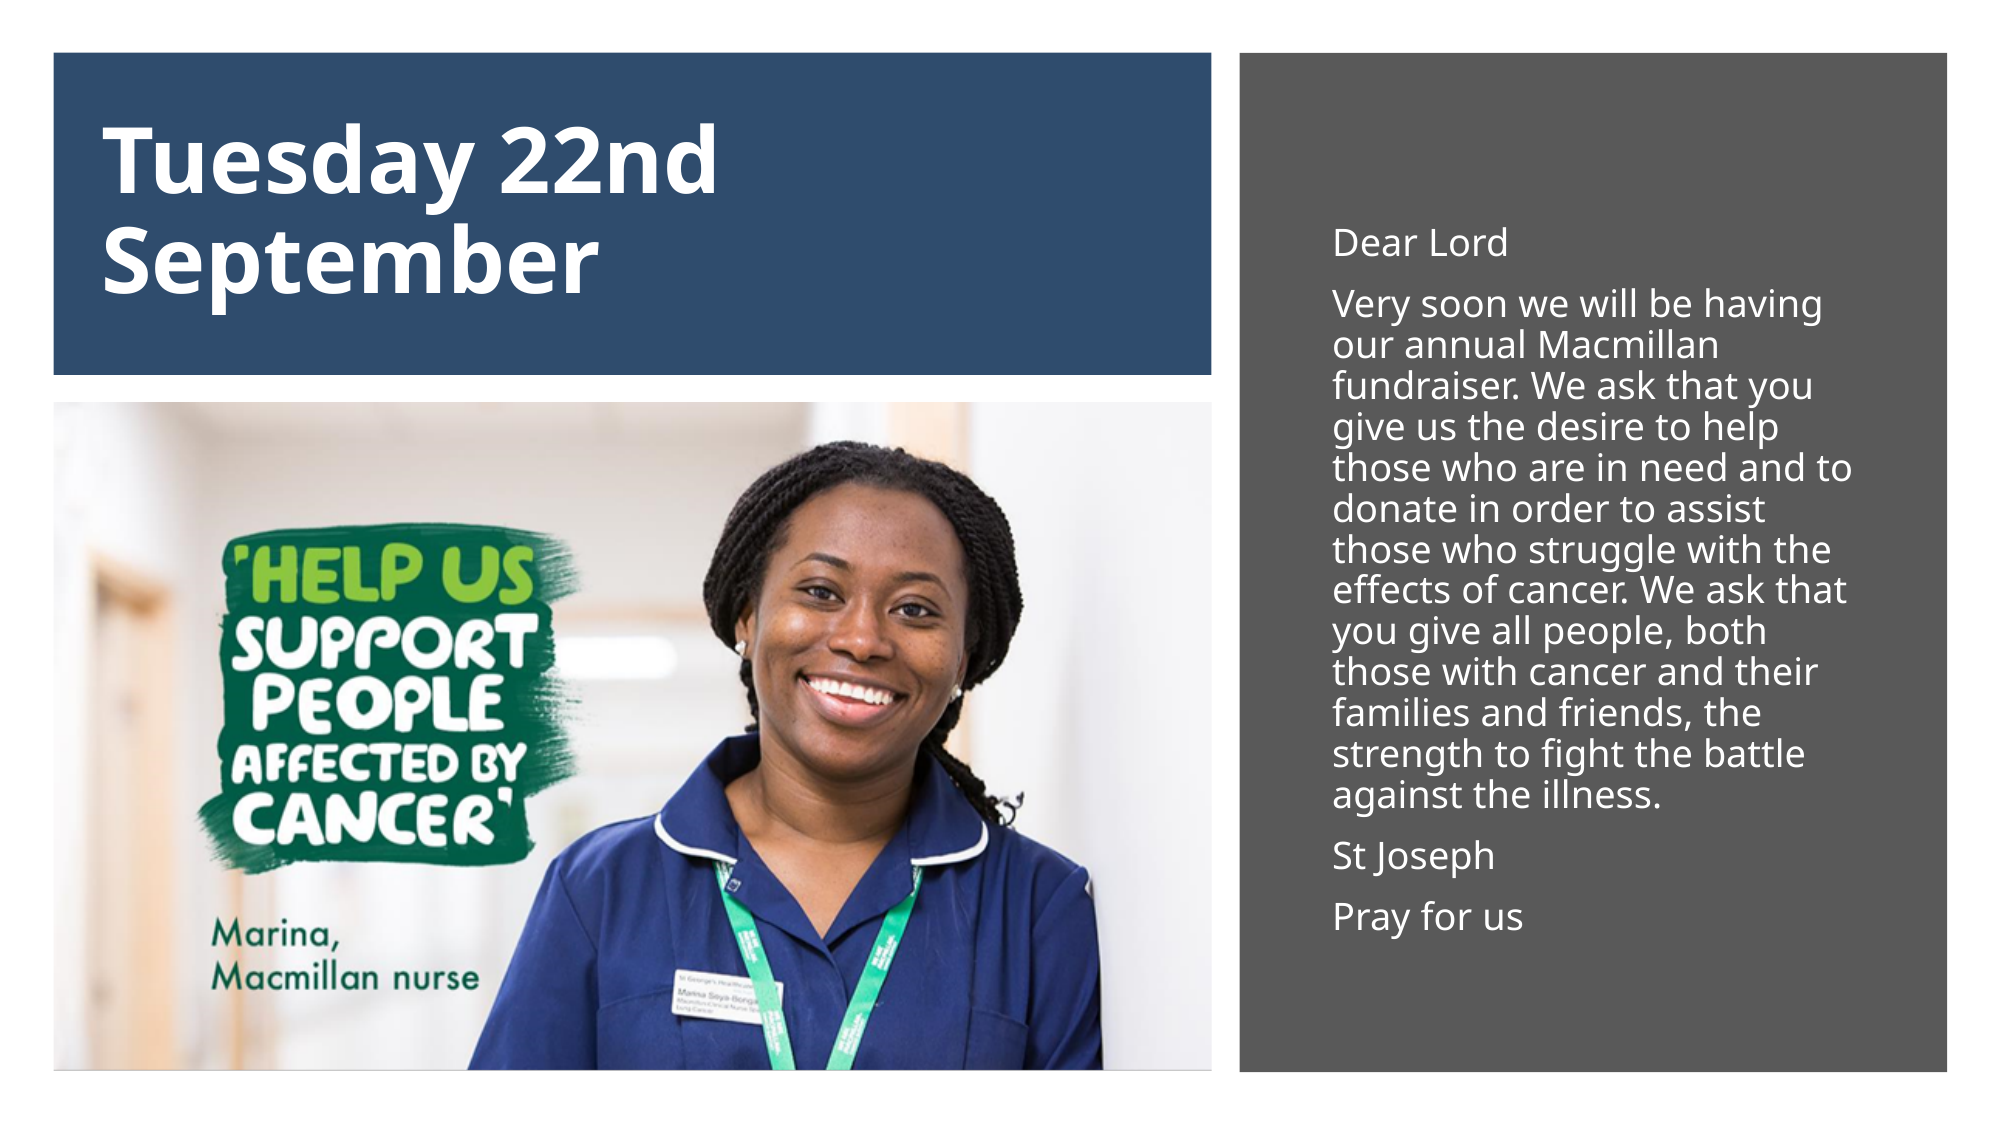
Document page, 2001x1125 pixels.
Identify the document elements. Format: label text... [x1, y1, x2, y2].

text_box [1239, 52, 1948, 1073]
text_box [53, 52, 1212, 376]
title Tuesday 22nd September [85, 80, 1168, 348]
picture [53, 402, 1212, 1072]
list Dear Lord Very soon we will be having our annual Macmillan fundraiser. We ask that you give us the desire to help those who are in need and to donate in order to assist those who struggle with the effects of cancer. We ask that you give all people, both those with cancer and their families and friends, the strength to fight the battle against the illness. St Joseph Pray for us [1317, 150, 1879, 947]
